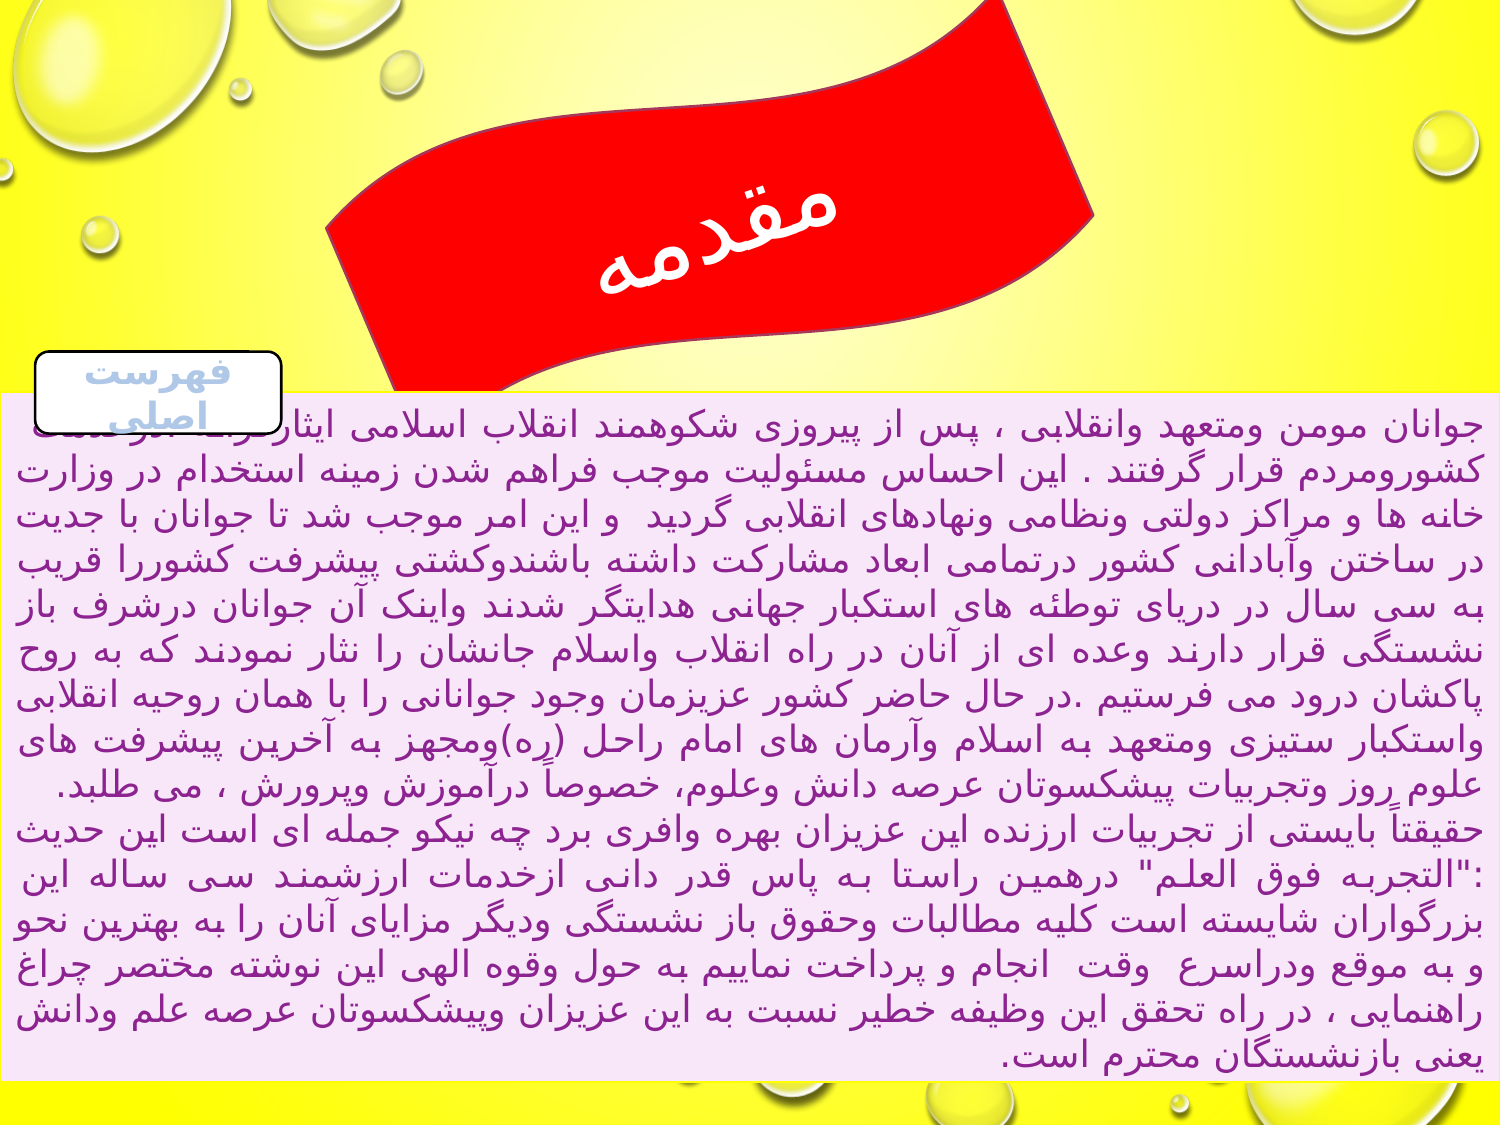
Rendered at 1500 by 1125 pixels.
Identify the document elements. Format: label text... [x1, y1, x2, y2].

text_box مقدمه [325, 0, 1095, 392]
picture [0, 1083, 1500, 1125]
picture [0, 0, 983, 392]
picture [502, 0, 1500, 392]
text_box جوانان مومن ومتعهد وانقلابی ، پس از پیروزی شکوهمند انقلاب اسلامی ایثارگرانه ،درخدمت کشورومردم قرار گرفتند . این احساس مسئولیت موجب فراهم شدن زمینه استخدام در وزارت خانه ها و مراکز دولتی ونظامی ونهادهای انقلابی گردید و این امر موجب شد تا جوانان با جدیت در ساختن وآبادانی کشور درتمامی ابعاد مشارکت داشته باشندوکشتی پیشرفت کشوررا قریب به سی سال در دریای توطئه های استکبار جهانی هدایتگر شدند واینک آن جوانان درشرف باز نشستگی قرار دارند وعده ای از آنان در راه انقلاب واسلام جانشان را نثار نمودند که به روح پاکشان درود می فرستیم .در حال حاضر کشور عزیزمان وجود جوانانی را با همان روحیه انقلابی واستکبار ستیزی ومتعهد به اسلام وآرمان های امام راحل (ره)ومجهز به آخرین پیشرفت های علوم روز وتجربیات پیشکسوتان عرصه دانش وعلوم، خصوصاً درآموزش وپرورش ، می طلبد. حقیقتاً بایستی از تجربیات ارزنده این عزیزان بهره وافری برد چه نیکو جمله ای است این حدیث :"التجربه فوق العلم" درهمین راستا به پاس قدر دانی ازخدمات ارزشمند سی ساله این بزرگواران شایسته است کلیه مطالبات وحقوق باز نشستگی ودیگر مزایای آنان را به بهترین نحو و به موقع ودراسرع وقت انجام و پرداخت نماییم به حول وقوه الهی این نوشته مختصر چراغ راهنمایی ، در راه تحقق این وظیفه خطیر نسبت به این عزیزان وپیشکسوتان عرصه علم ودانش یعنی بازنشستگان محترم است. [0, 392, 1500, 1083]
text_box فهرست اصلی [33, 350, 283, 435]
